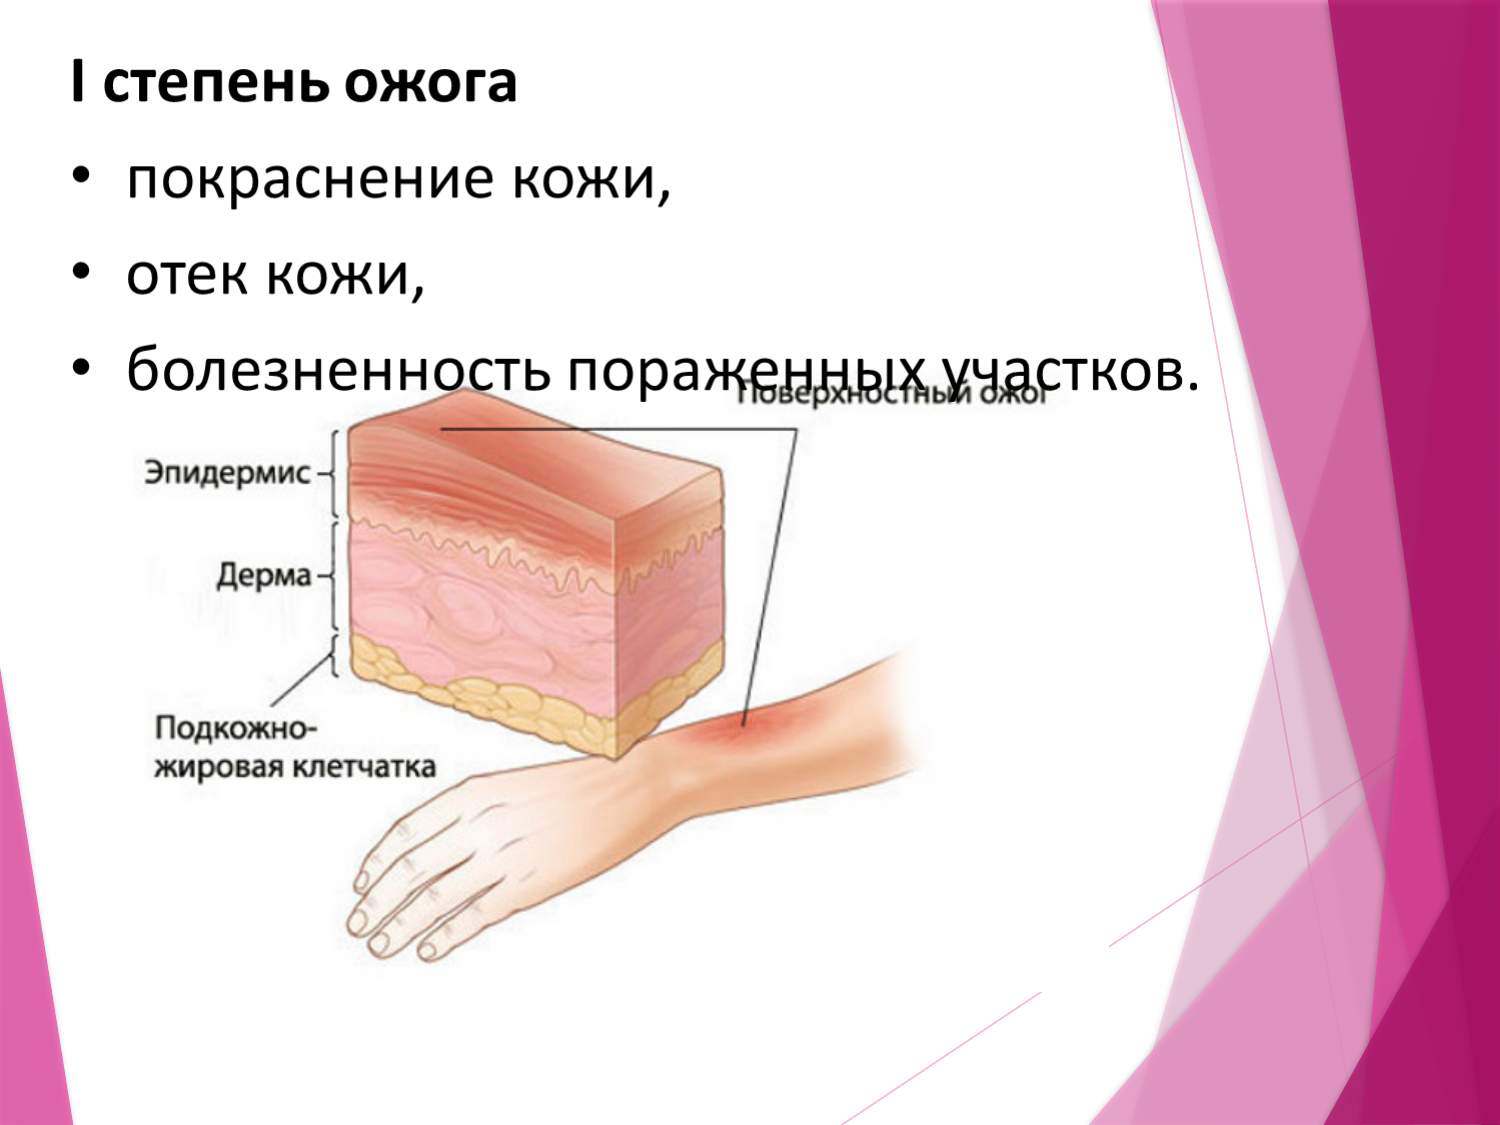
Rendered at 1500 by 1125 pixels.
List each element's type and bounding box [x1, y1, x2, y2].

list [132, 455, 1109, 992]
picture [28, 18, 1242, 448]
